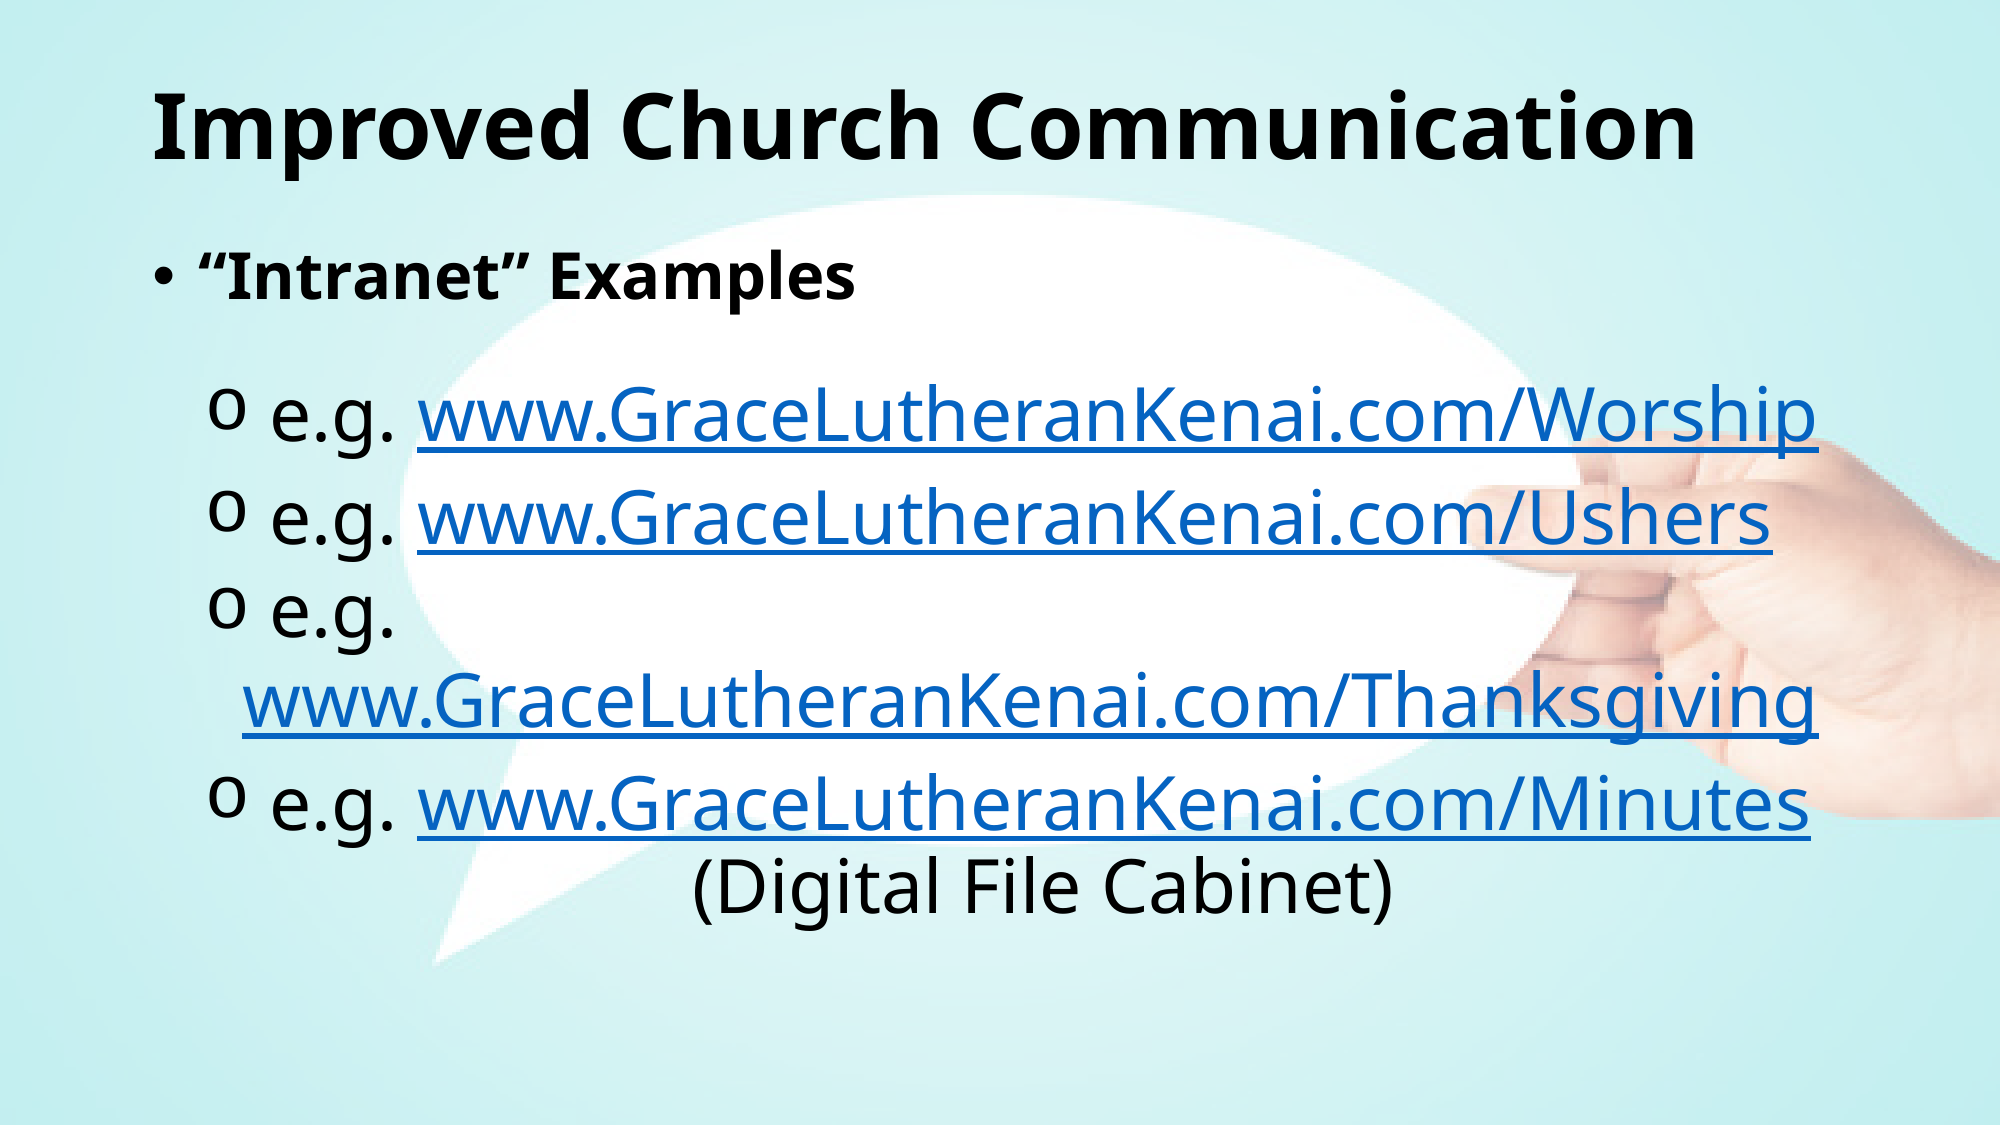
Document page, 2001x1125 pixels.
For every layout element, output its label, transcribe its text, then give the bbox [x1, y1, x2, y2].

title Improved Church Communication [137, 59, 1863, 201]
text_box e.g. www.GraceLutheranKenai.com/Worship e.g. www.GraceLutheranKenai.com/Ushers e.g. www.GraceLutheranKenai.com/Thanksgiving e.g. www.GraceLutheranKenai.com/Minutes (Digital File Cabinet) [114, 360, 1892, 1055]
list “Intranet” Examples [137, 236, 988, 360]
